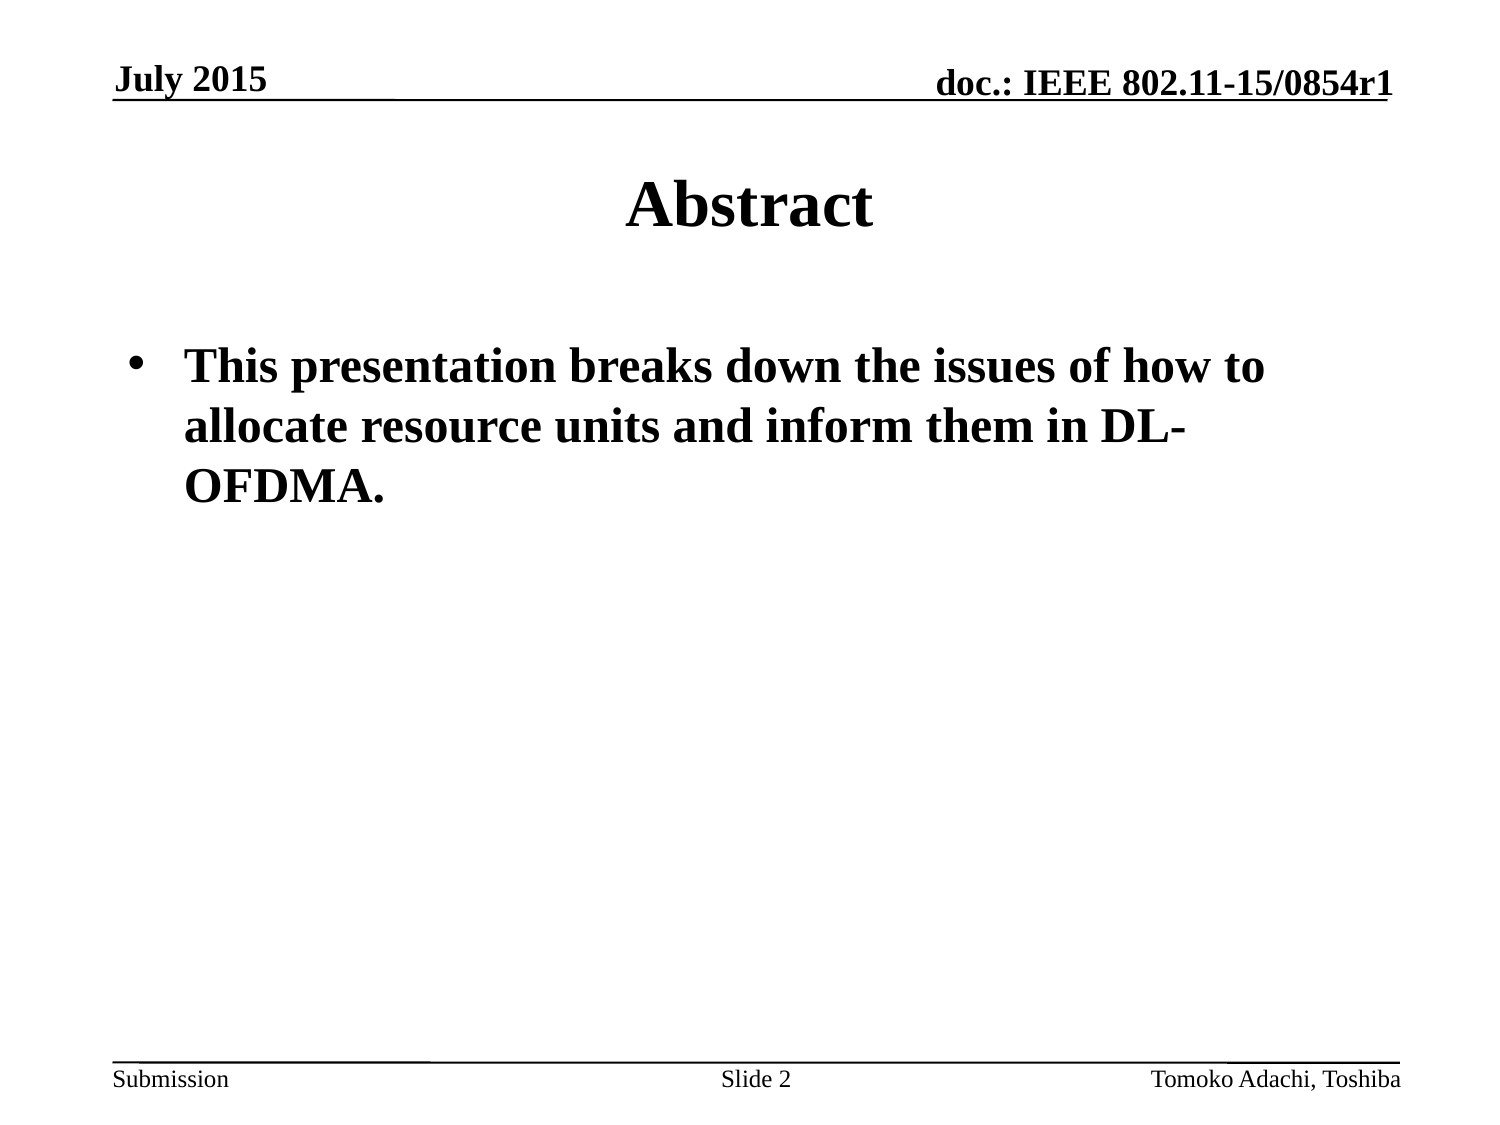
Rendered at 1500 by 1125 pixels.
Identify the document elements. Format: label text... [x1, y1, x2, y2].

list This presentation breaks down the issues of how to allocate resource units and inform them in DL-OFDMA. [112, 324, 1388, 1001]
title Abstract [112, 112, 1388, 288]
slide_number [114, 54, 540, 100]
footer Tomoko Adachi, Toshiba [902, 1061, 1402, 1093]
slide_number Slide 2 [712, 1061, 800, 1123]
